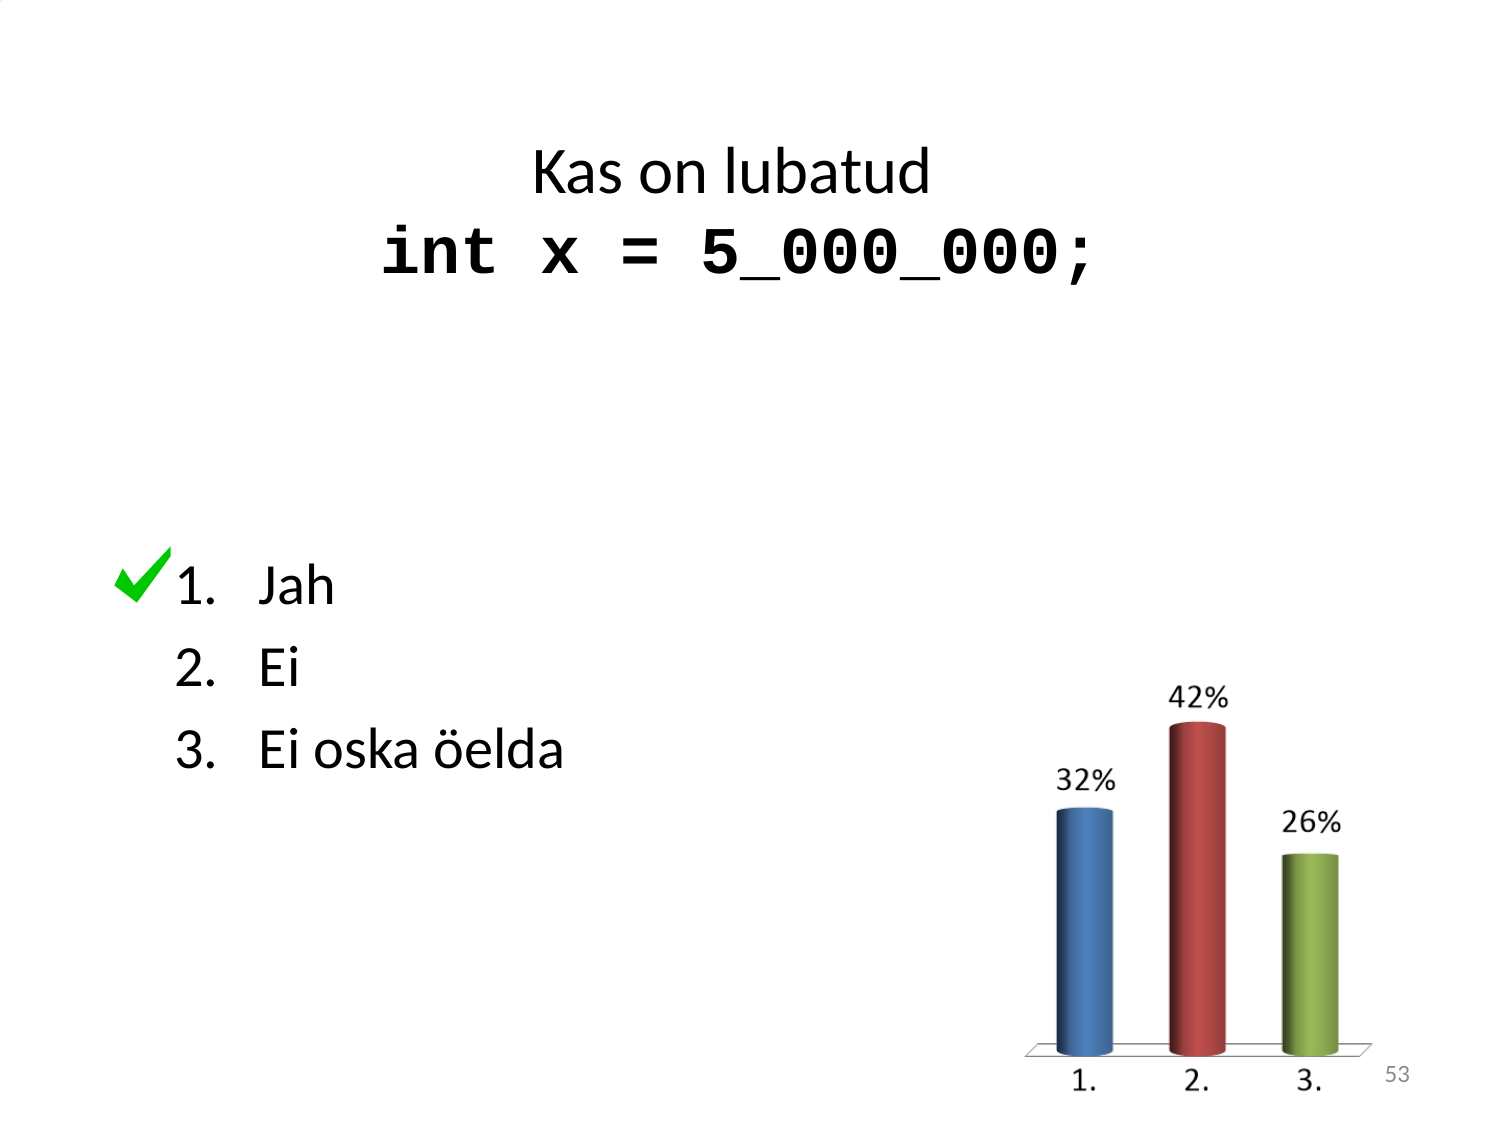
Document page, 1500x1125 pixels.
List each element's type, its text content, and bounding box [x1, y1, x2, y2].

text_box [1008, 677, 1388, 1105]
slide_number 53 [1388, 1042, 1425, 1103]
list Jah Ei Ei oska öelda [159, 538, 809, 740]
text_box [112, 544, 173, 605]
title Kas on lubatud int x = 5_000_000; [64, 113, 1415, 302]
